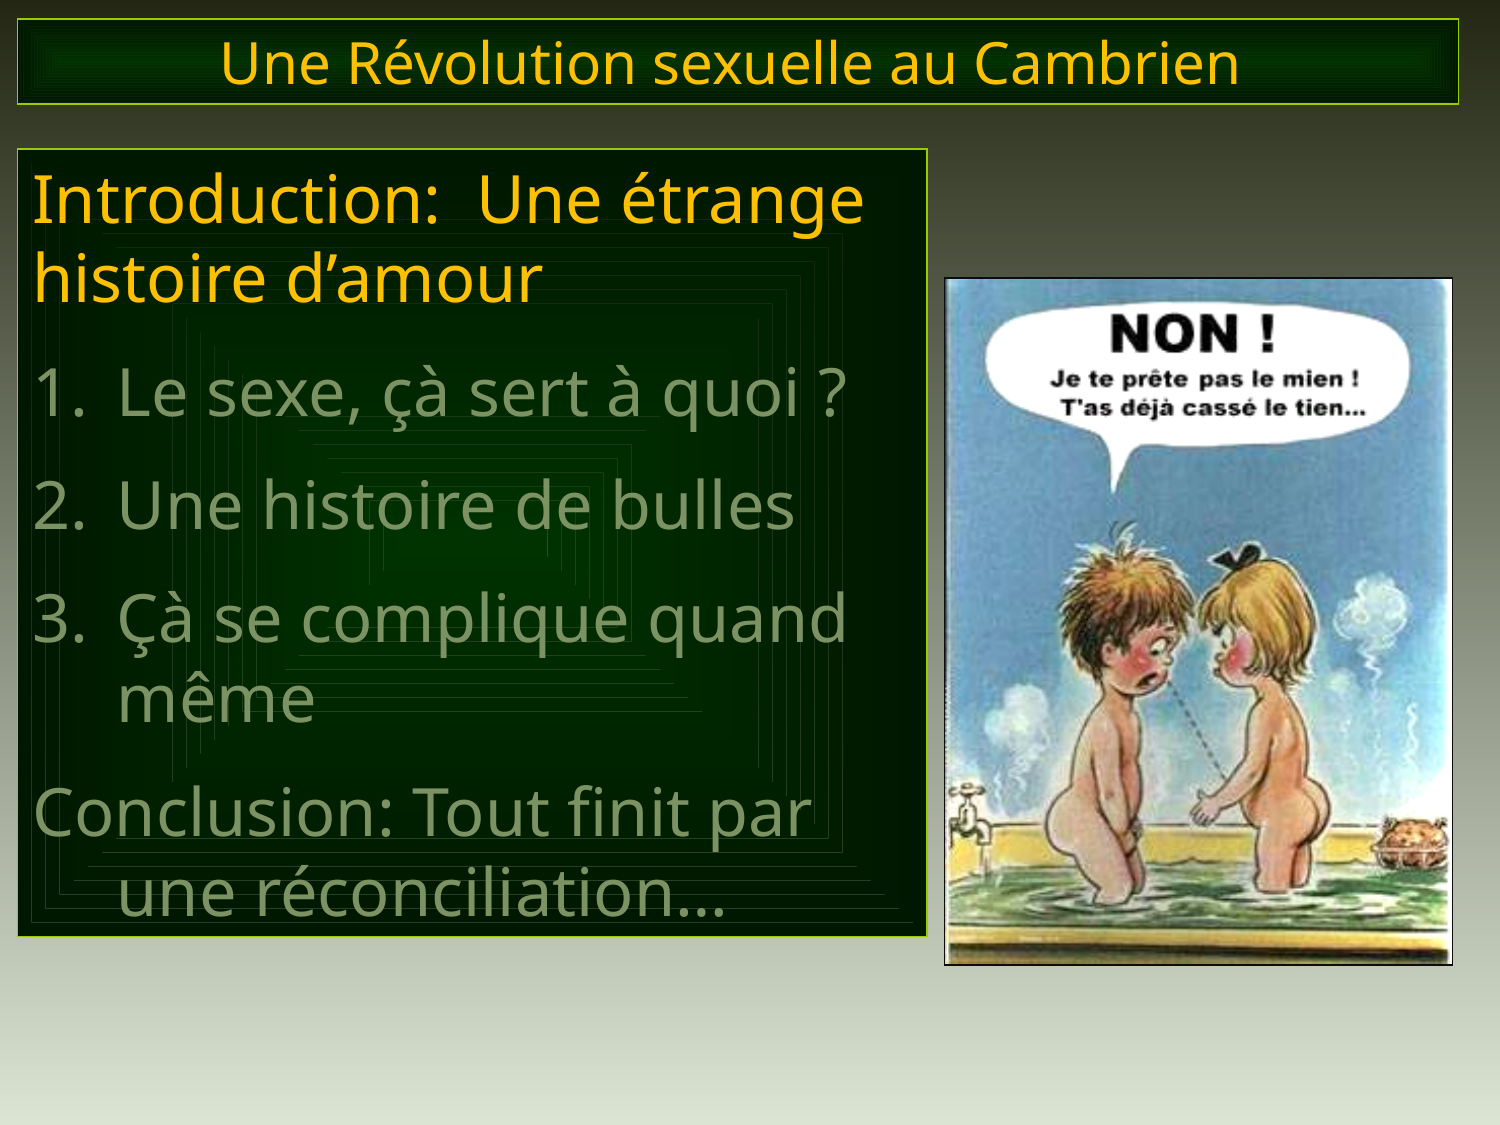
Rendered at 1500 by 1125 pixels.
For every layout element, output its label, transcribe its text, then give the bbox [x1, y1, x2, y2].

picture [946, 278, 1453, 965]
text_box Une Révolution sexuelle au Cambrien [17, 19, 1459, 104]
text_box Introduction: Une étrange histoire d’amour Le sexe, çà sert à quoi ? Une histoire de bulles Çà se complique quand même Conclusion: Tout finit par une réconciliation… [17, 148, 928, 937]
